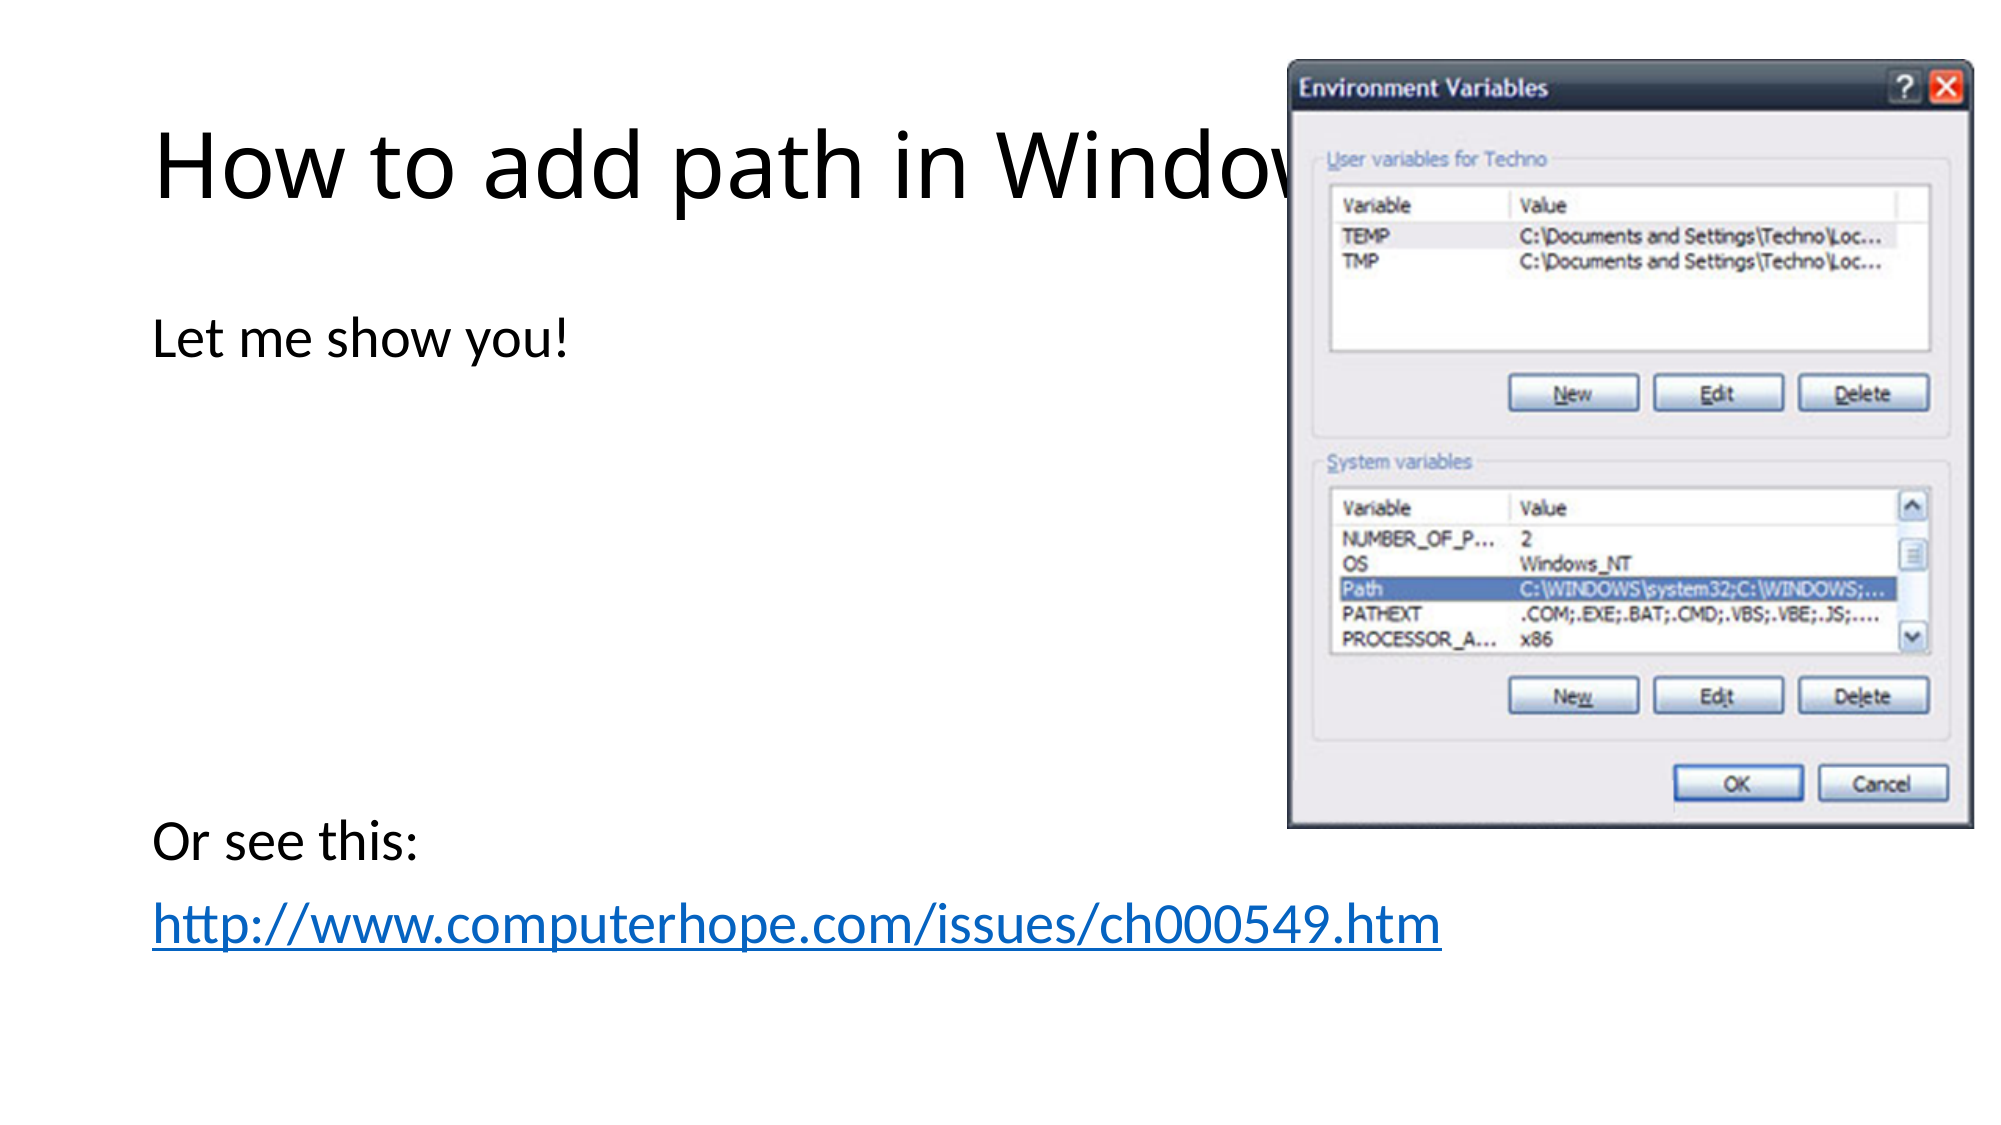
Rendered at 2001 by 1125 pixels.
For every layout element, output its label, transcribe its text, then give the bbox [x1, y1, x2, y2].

picture [1287, 59, 1976, 829]
title How to add path in Windows [137, 59, 1287, 278]
list Let me show you! Or see this: http://www.computerhope.com/issues/ch000549.htm [137, 299, 1863, 1014]
